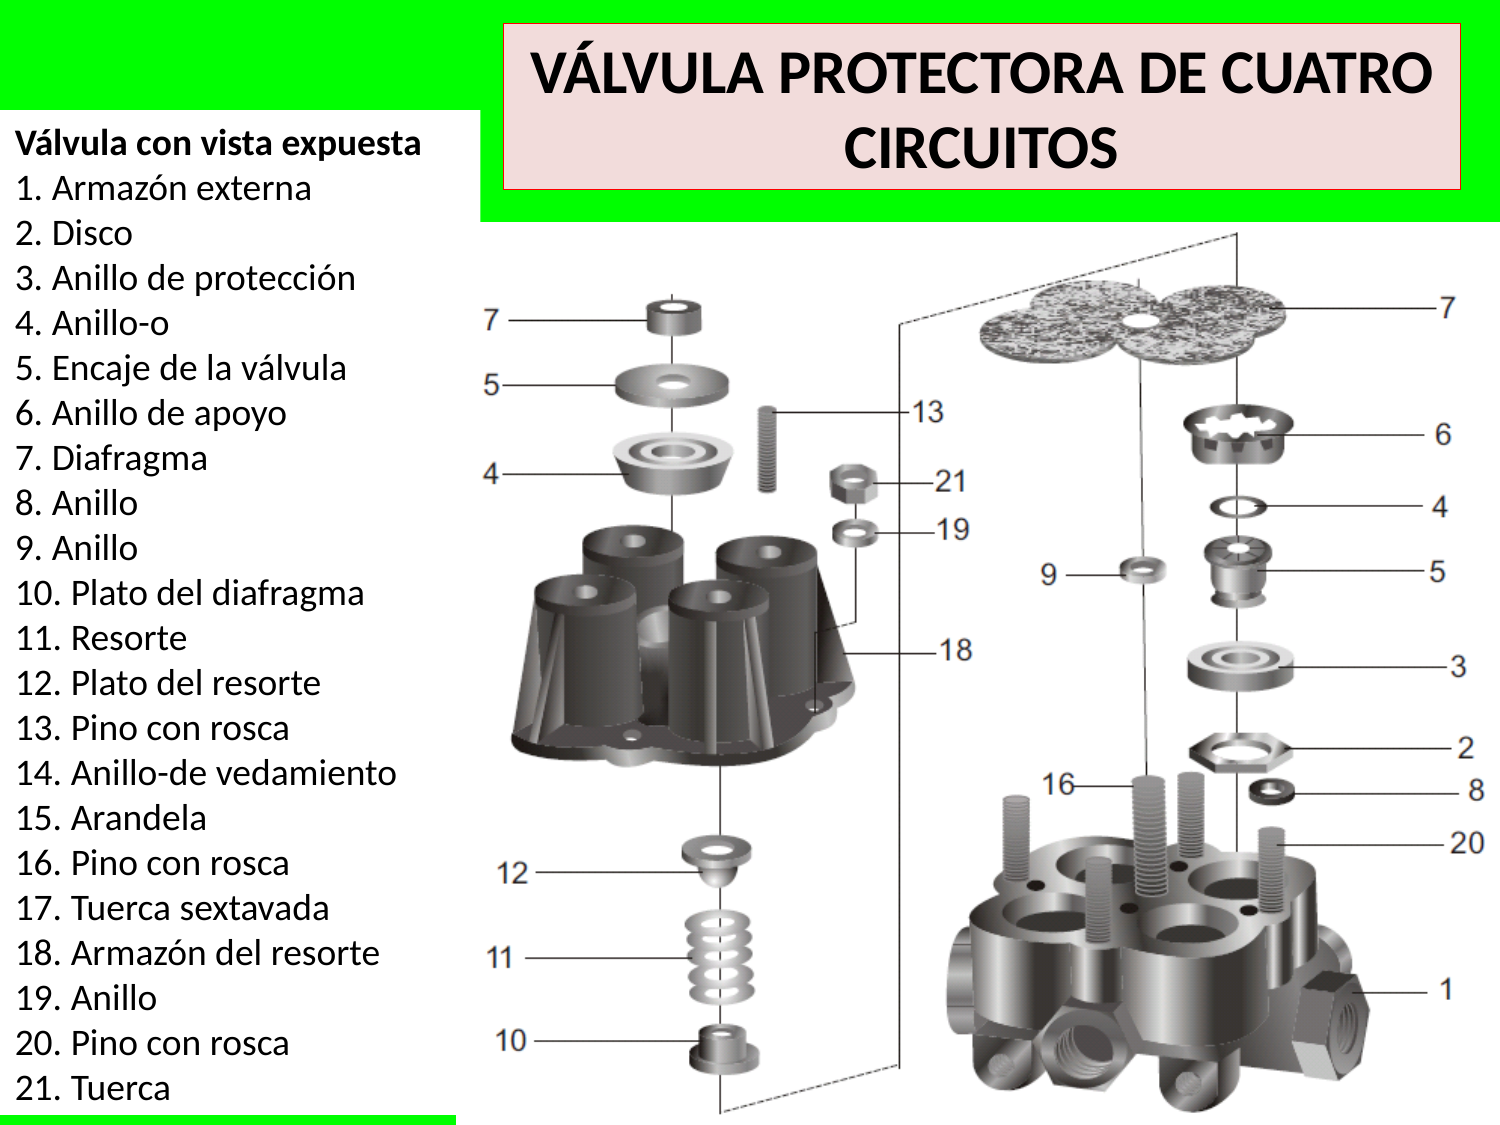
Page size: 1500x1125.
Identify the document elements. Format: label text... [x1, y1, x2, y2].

text_box Válvula con vista expuesta 1. Armazón externa 2. Disco 3. Anillo de protección 4. Anillo-o 5. Encaje de la válvula 6. Anillo de apoyo 7. Diafragma 8. Anillo 9. Anillo 10. Plato del diafragma 11. Resorte 12. Plato del resorte 13. Pino con rosca 14. Anillo-de vedamiento 15. Arandela 16. Pino con rosca 17. Tuerca sextavada 18. Armazón del resorte 19. Anillo 20. Pino con rosca 21. Tuerca [0, 110, 481, 1115]
title VÁLVULA PROTECTORA DE CUATRO CIRCUITOS [503, 23, 1461, 190]
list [455, 222, 1500, 1125]
